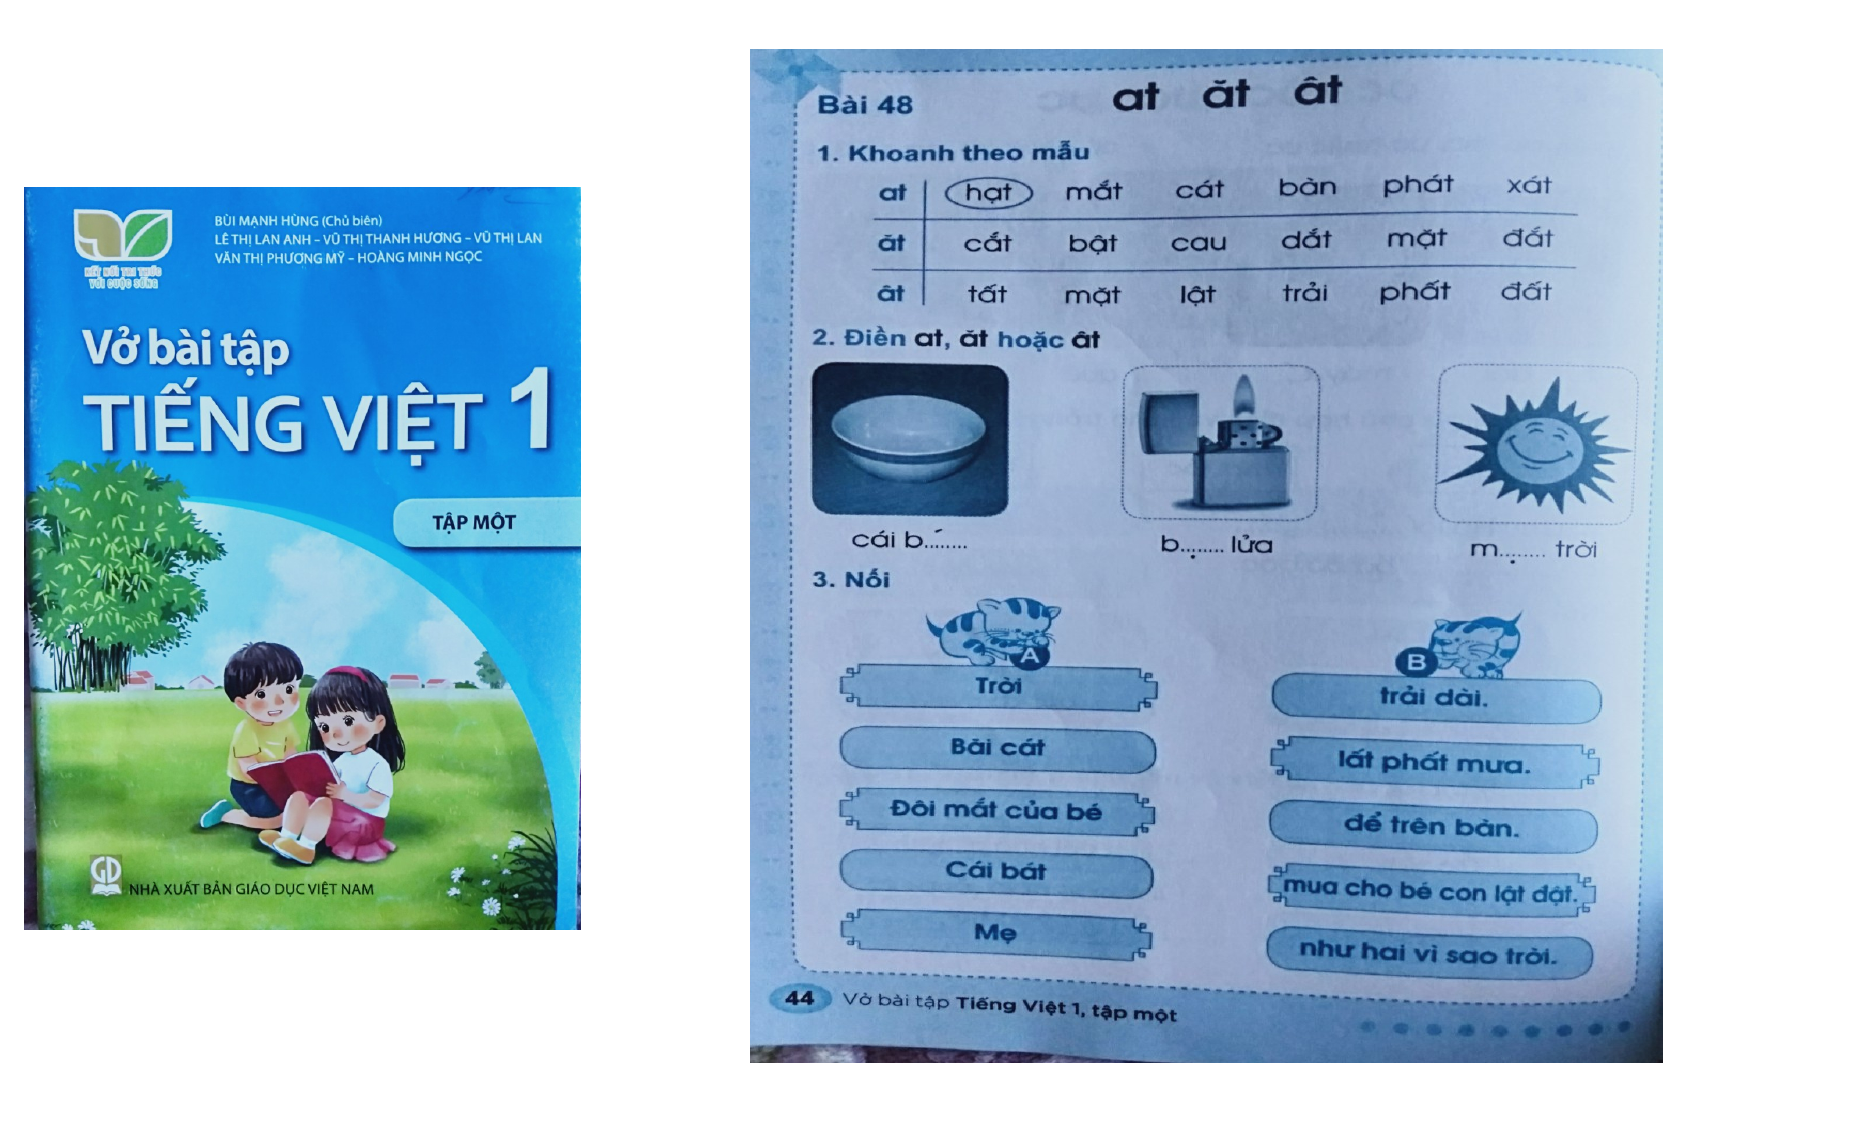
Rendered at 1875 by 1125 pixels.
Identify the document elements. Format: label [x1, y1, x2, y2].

list [24, 187, 581, 931]
picture [749, 49, 1663, 1063]
